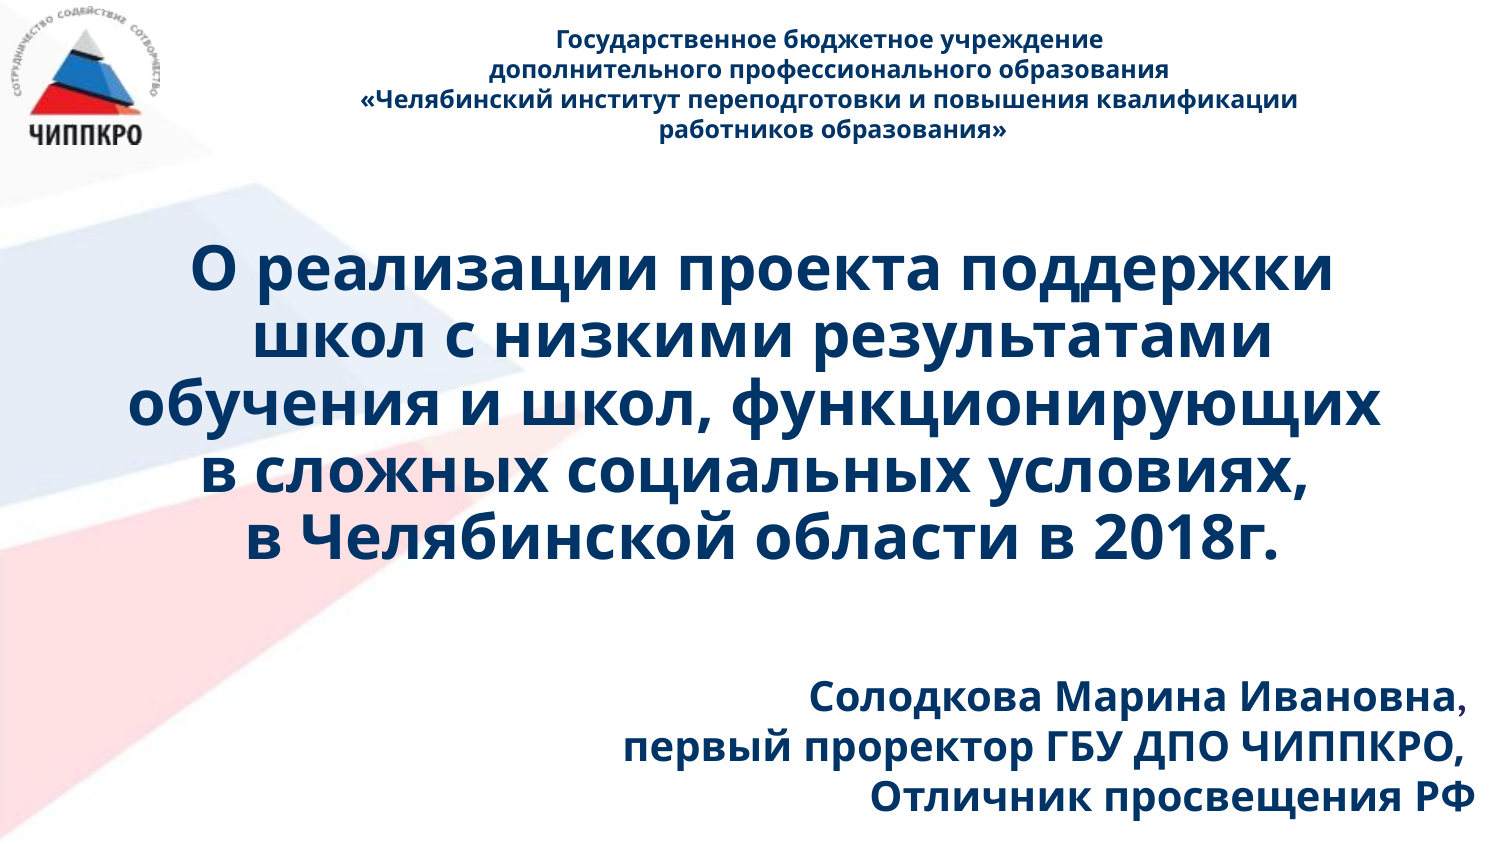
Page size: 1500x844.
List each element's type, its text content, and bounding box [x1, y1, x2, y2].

text_box Солодкова Марина Ивановна, первый проректор ГБУ ДПО ЧИППКРО, Отличник просвещения РФ [265, 662, 1492, 828]
text_box Государственное бюджетное учреждение дополнительного профессионального образования «Челябинский институт переподготовки и повышения квалификации работников образования» [219, 16, 1447, 152]
title О реализации проекта поддержки школ с низкими результатами обучения и школ, функционирующих в сложных социальных условиях, в Челябинской области в 2018г. [79, 273, 1447, 537]
picture [0, 0, 1500, 844]
